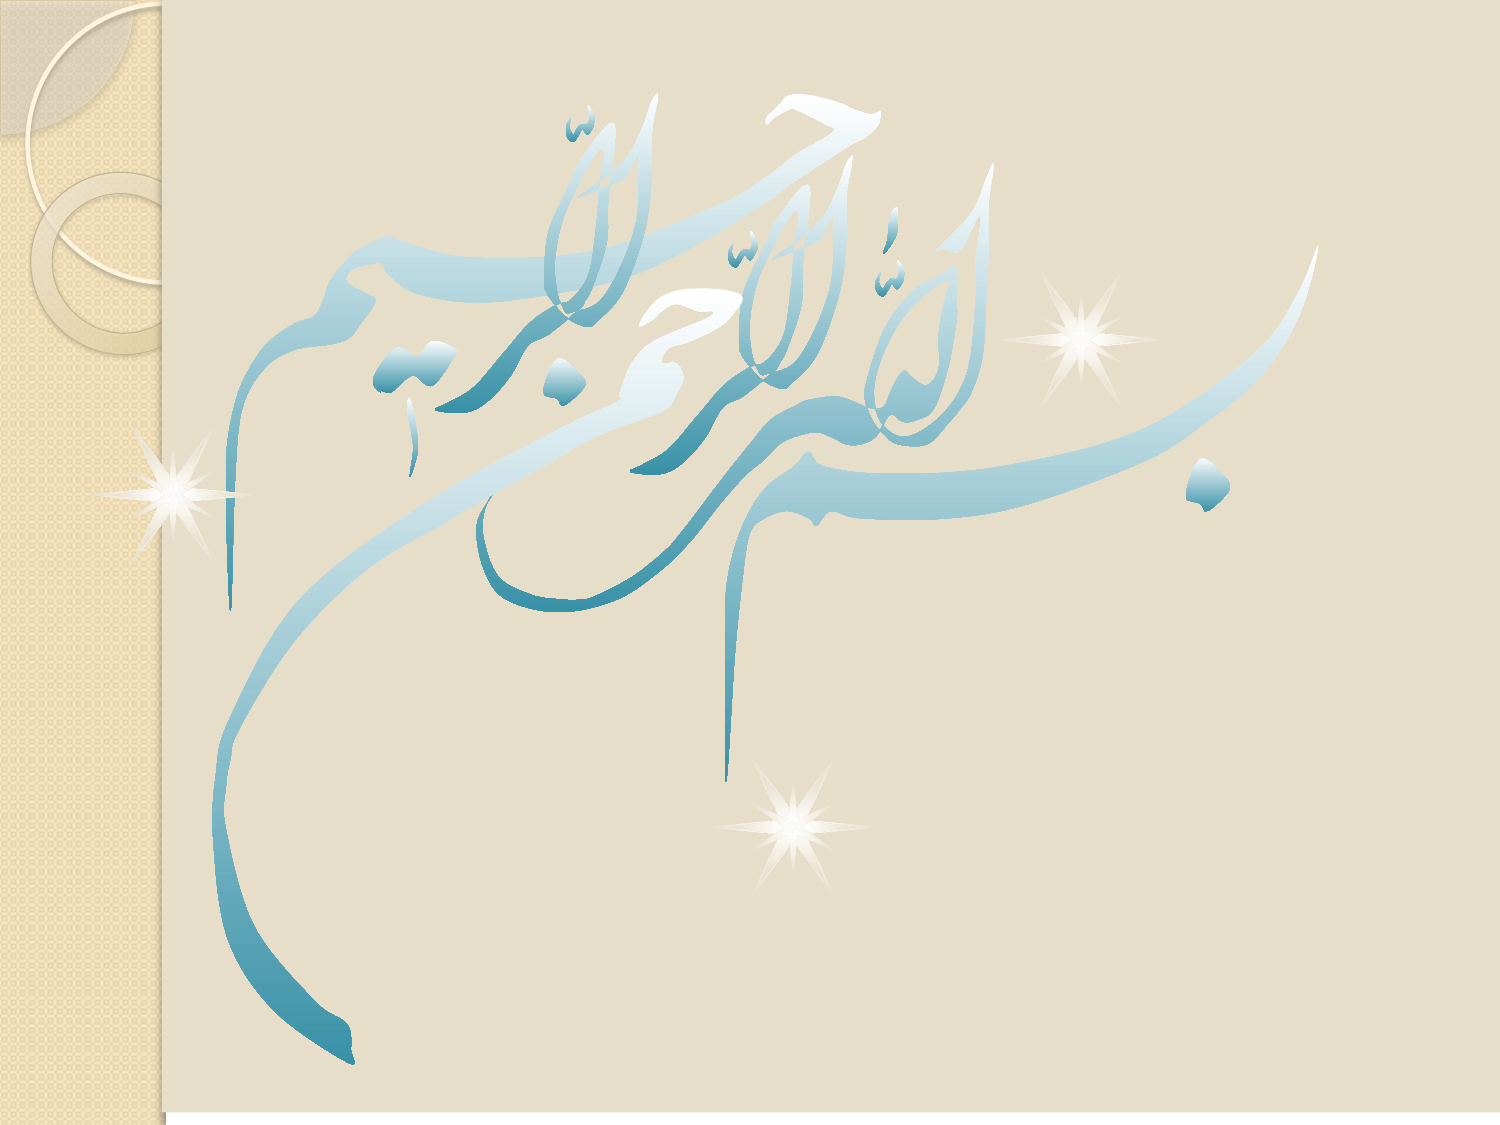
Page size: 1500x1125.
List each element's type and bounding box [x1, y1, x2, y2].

text_box [883, 207, 899, 254]
text_box [212, 288, 744, 1065]
text_box [435, 93, 659, 413]
text_box [993, 266, 1169, 413]
text_box [593, 240, 630, 287]
text_box [85, 421, 261, 568]
text_box [705, 754, 881, 901]
text_box [724, 245, 1319, 751]
text_box [555, 250, 593, 294]
text_box [161, 0, 1500, 1113]
text_box [728, 230, 758, 268]
text_box [476, 162, 994, 613]
text_box [372, 340, 458, 393]
text_box [543, 358, 586, 406]
text_box [228, 579, 233, 611]
text_box [406, 398, 419, 478]
text_box [1185, 458, 1231, 512]
text_box [565, 105, 596, 142]
text_box [630, 94, 882, 277]
text_box [875, 259, 905, 297]
text_box [231, 235, 547, 419]
text_box [630, 154, 854, 475]
